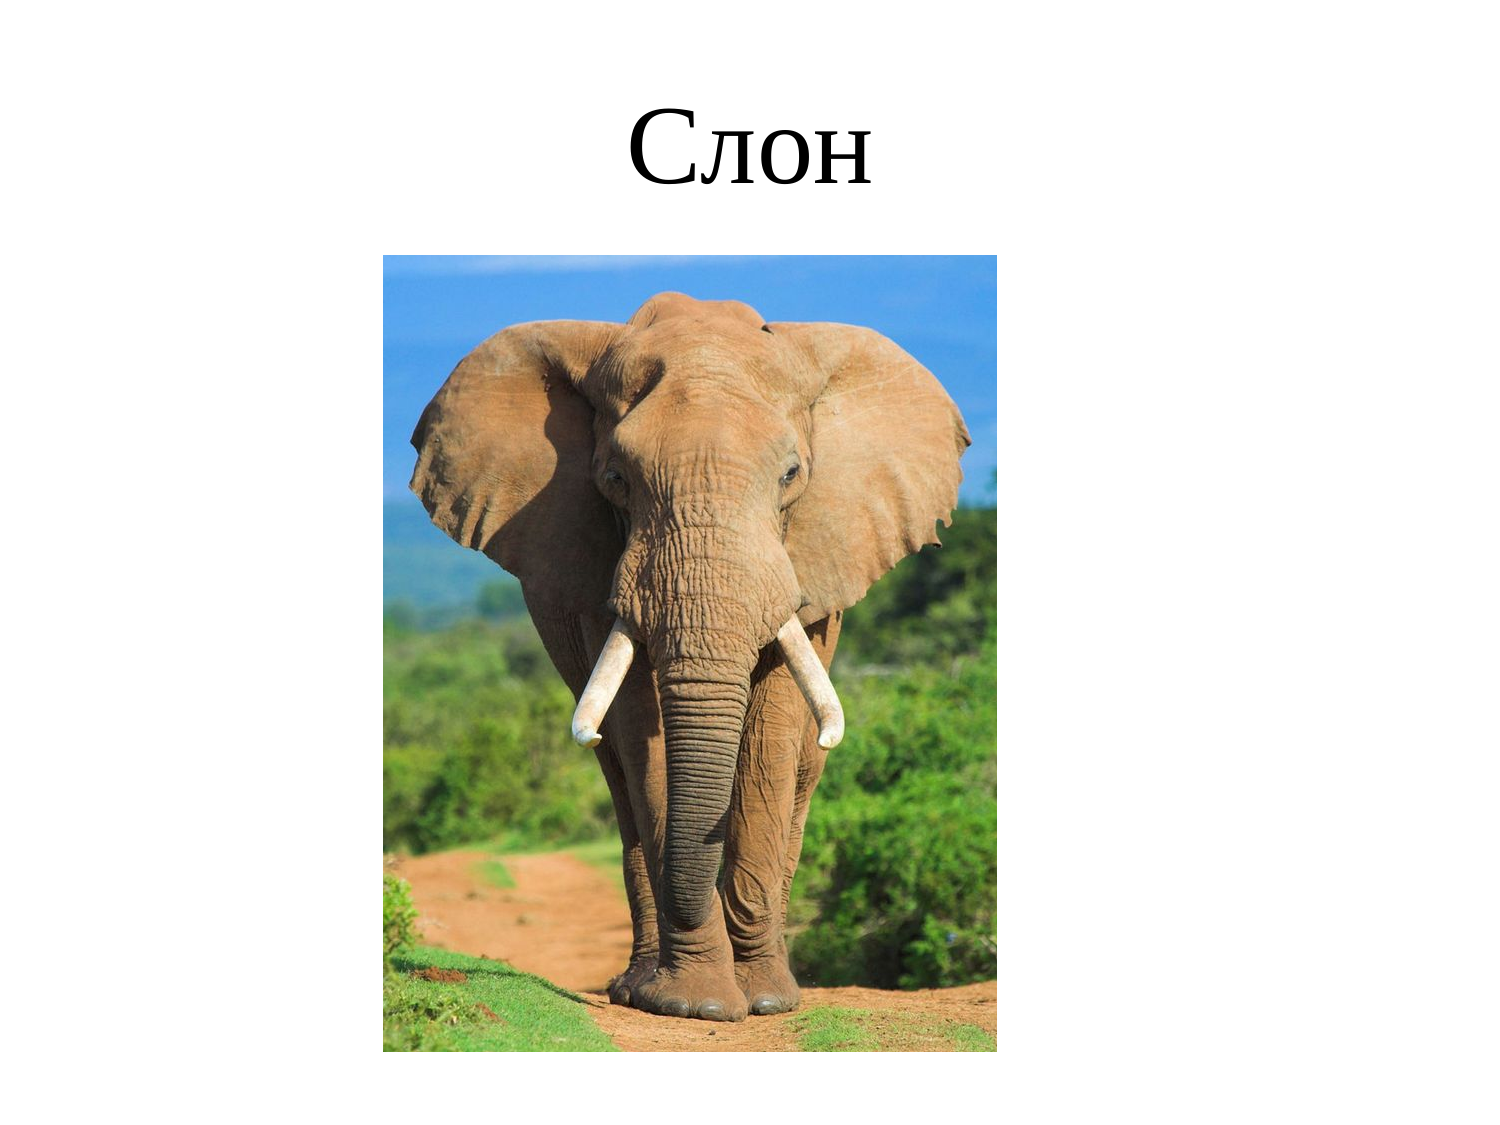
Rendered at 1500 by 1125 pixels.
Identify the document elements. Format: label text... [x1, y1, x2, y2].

picture [383, 255, 997, 1052]
title Слон [75, 45, 1425, 233]
